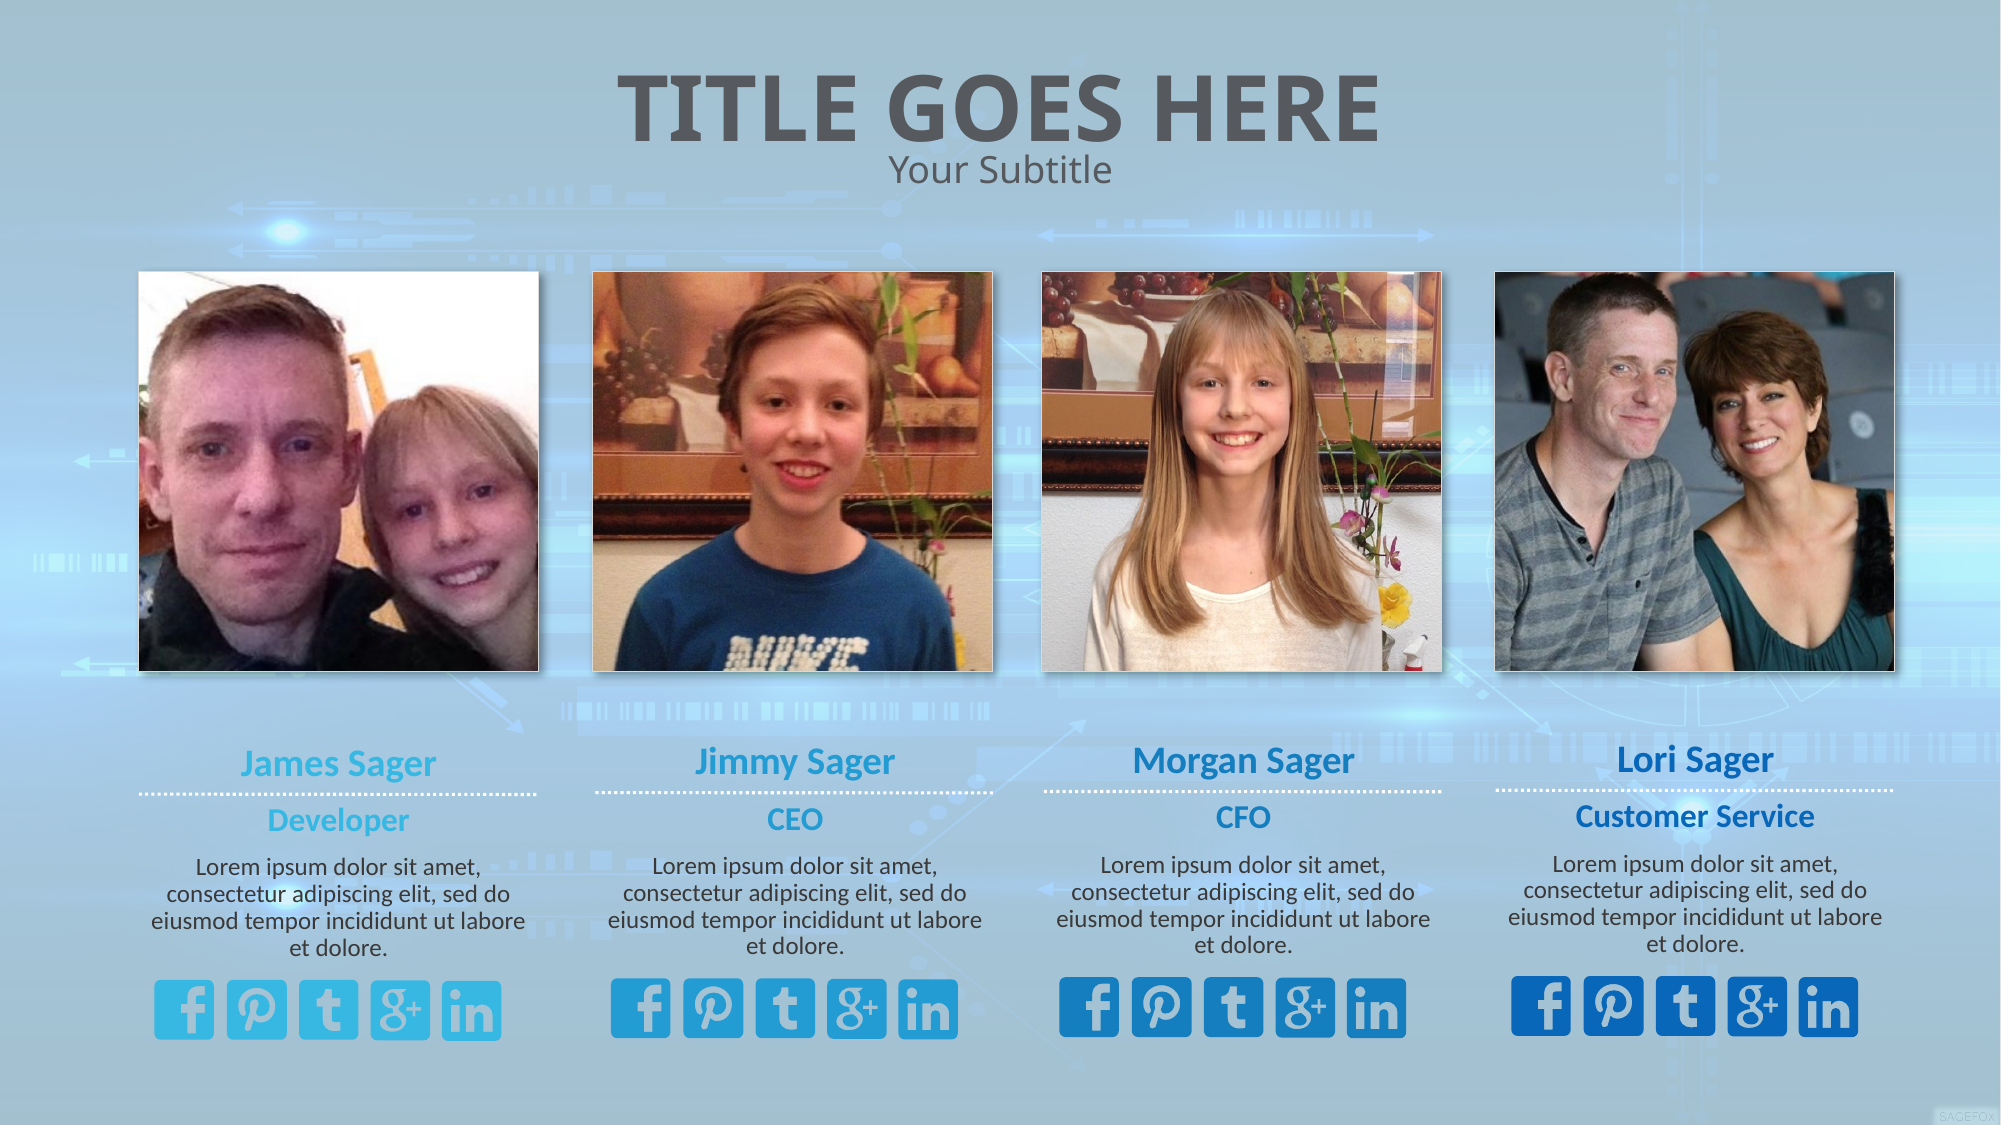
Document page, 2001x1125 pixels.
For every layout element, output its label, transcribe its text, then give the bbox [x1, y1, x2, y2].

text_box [548, 42, 1452, 199]
text_box CFO [1068, 797, 1419, 840]
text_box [610, 978, 958, 1040]
text_box Developer [163, 799, 514, 842]
text_box Lori Sager [1520, 738, 1871, 781]
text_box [1511, 976, 1859, 1038]
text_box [154, 979, 502, 1041]
text_box Morgan Sager [1068, 739, 1419, 782]
text_box James Sager [163, 742, 514, 785]
text_box Customer Service [1520, 796, 1871, 839]
text_box Lorem ipsum dolor sit amet, consectetur adipiscing elit, sed do eiusmod tempor incididunt ut labore et dolore. [1043, 851, 1444, 965]
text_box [1059, 977, 1407, 1039]
text_box Jimmy Sager [620, 740, 971, 784]
text_box [1494, 271, 1896, 673]
text_box Lorem ipsum dolor sit amet, consectetur adipiscing elit, sed do eiusmod tempor incididunt ut labore et dolore. [595, 852, 996, 966]
text_box Lorem ipsum dolor sit amet, consectetur adipiscing elit, sed do eiusmod tempor incididunt ut labore et dolore. [138, 854, 539, 968]
text_box [138, 270, 540, 672]
text_box CEO [620, 798, 971, 841]
text_box Lorem ipsum dolor sit amet, consectetur adipiscing elit, sed do eiusmod tempor incididunt ut labore et dolore. [1495, 850, 1896, 964]
text_box [591, 270, 993, 672]
text_box [1040, 270, 1442, 672]
